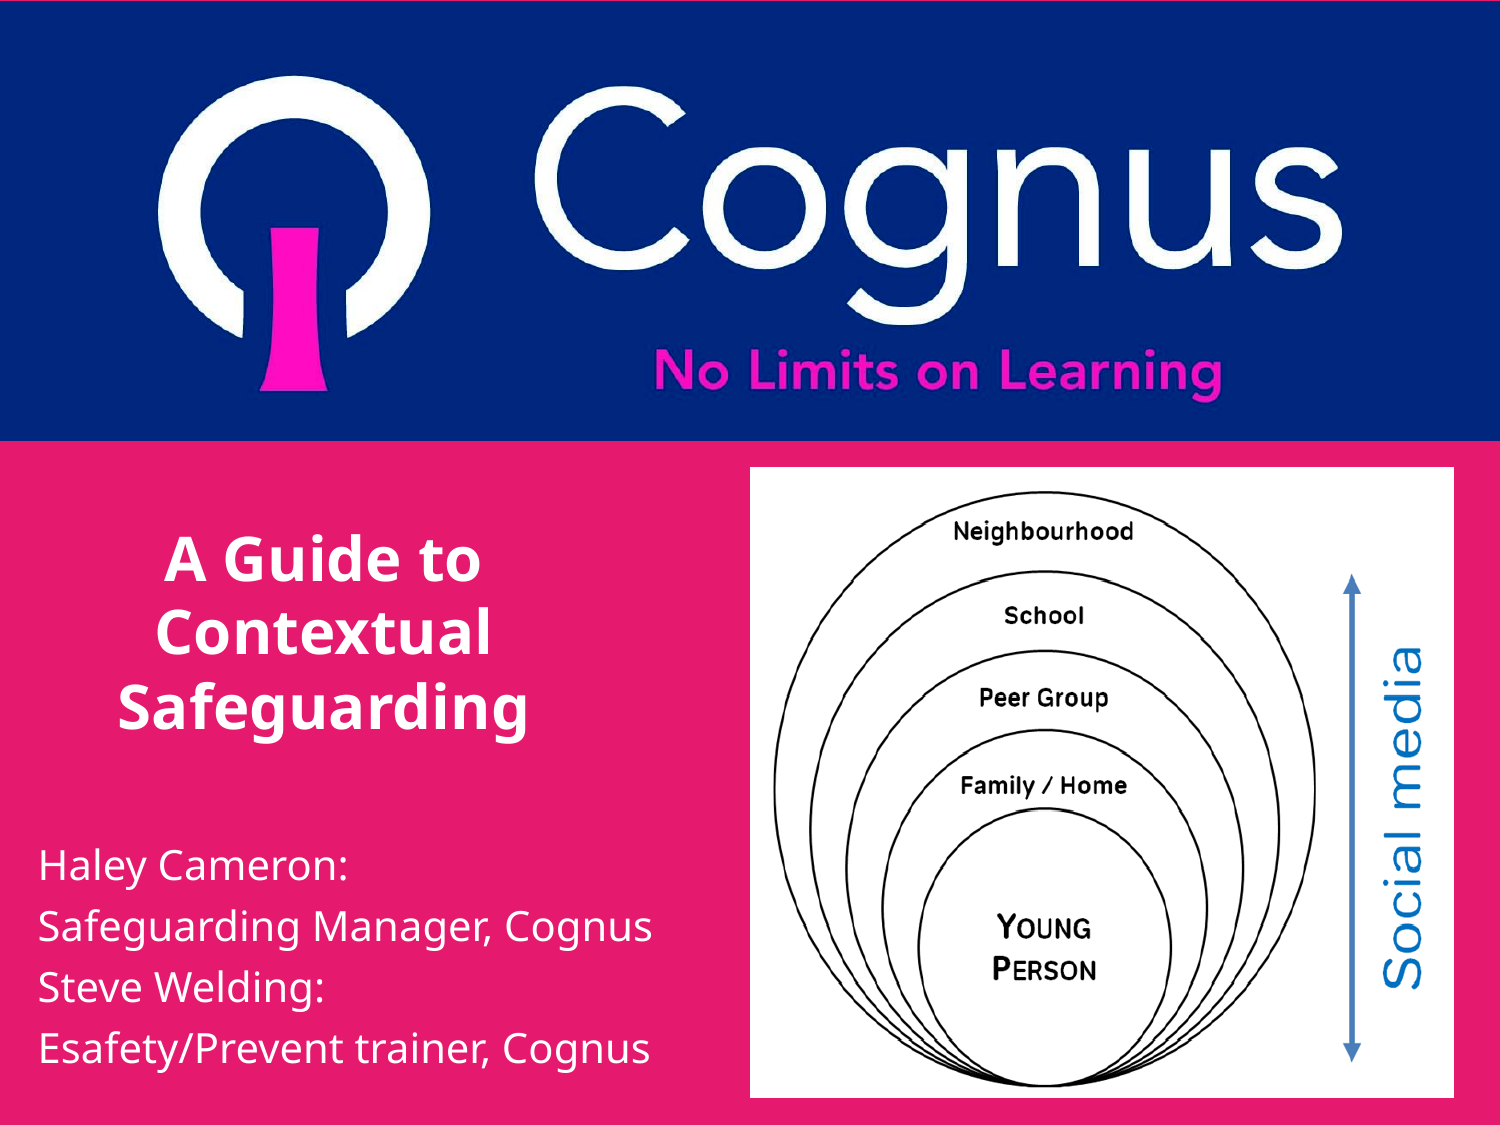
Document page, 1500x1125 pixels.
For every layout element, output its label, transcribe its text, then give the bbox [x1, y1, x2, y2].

picture [0, 0, 1500, 1125]
title A Guide to Contextual Safeguarding [28, 509, 620, 829]
list Haley Cameron: Safeguarding Manager, Cognus Steve Welding: Esafety/Prevent trainer, Cognus [28, 829, 744, 1082]
